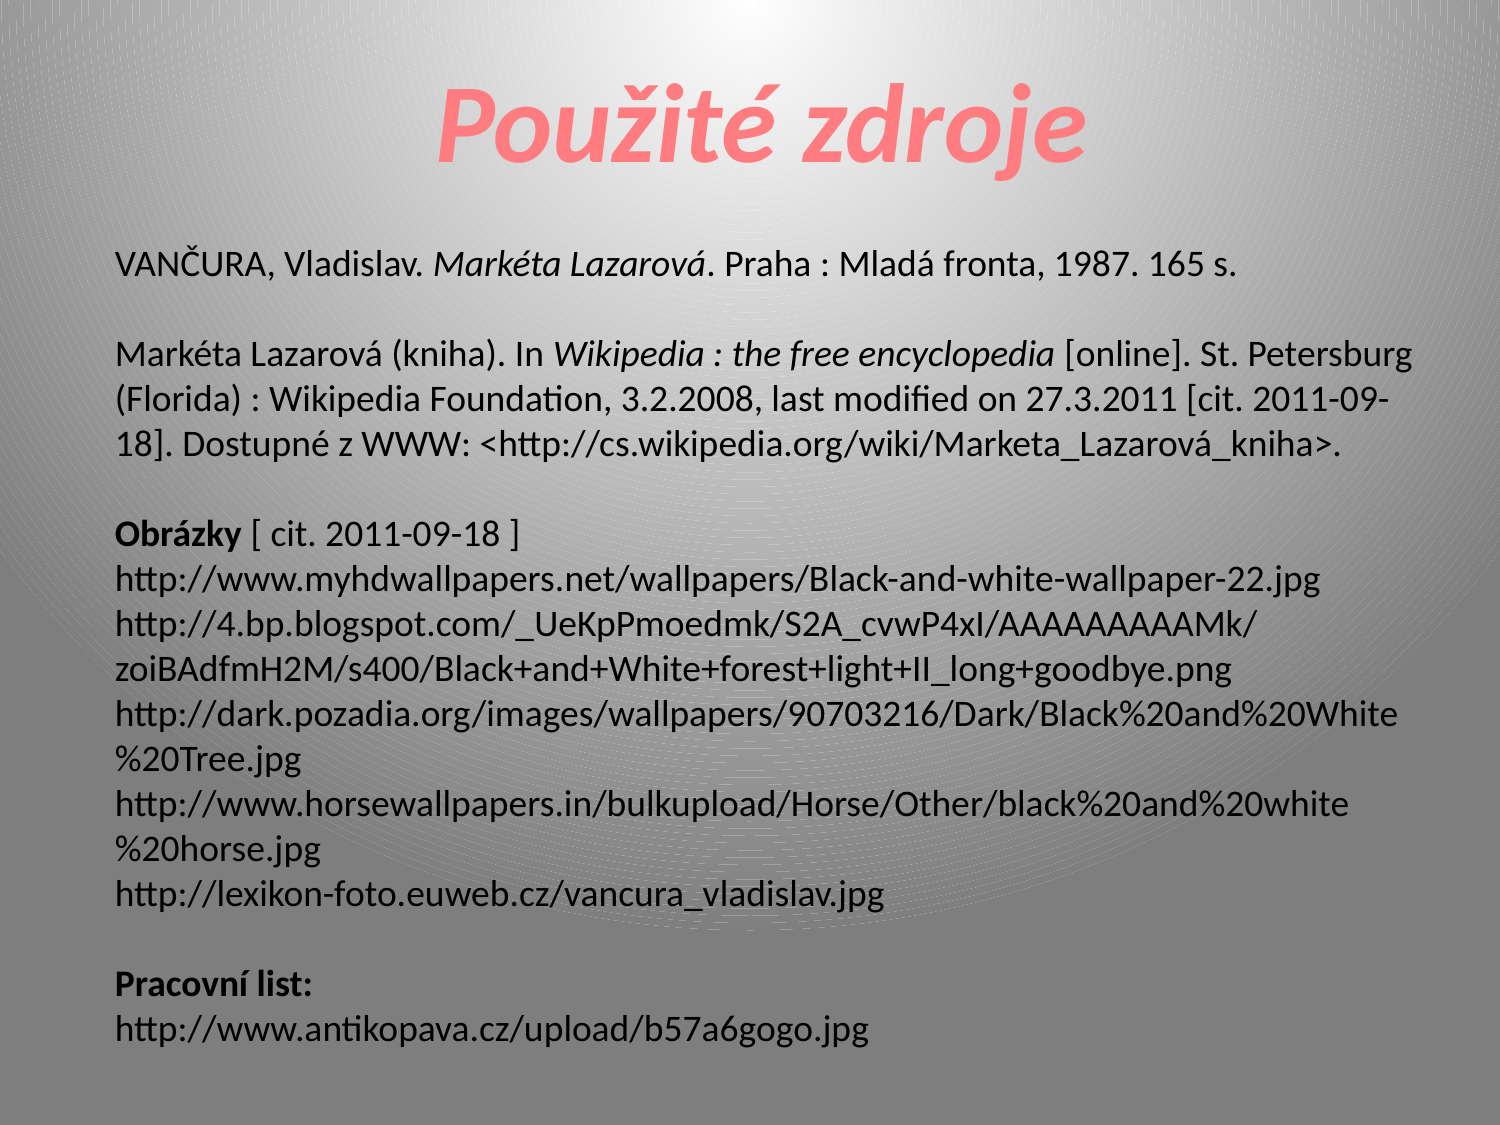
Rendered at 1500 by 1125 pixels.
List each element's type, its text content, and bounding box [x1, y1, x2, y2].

text_box VANČURA, Vladislav. Markéta Lazarová. Praha : Mladá fronta, 1987. 165 s. Markéta Lazarová (kniha). In Wikipedia : the free encyclopedia [online]. St. Petersburg (Florida) : Wikipedia Foundation, 3.2.2008, last modified on 27.3.2011 [cit. 2011-09-18]. Dostupné z WWW: <http://cs.wikipedia.org/wiki/Marketa_Lazarová_kniha>. Obrázky [ cit. 2011-09-18 ] http://www.myhdwallpapers.net/wallpapers/Black-and-white-wallpaper-22.jpg http://4.bp.blogspot.com/_UeKpPmoedmk/S2A_cvwP4xI/AAAAAAAAAMk/zoiBAdfmH2M/s400/Black+and+White+forest+light+II_long+goodbye.png http://dark.pozadia.org/images/wallpapers/90703216/Dark/Black%20and%20White%20Tree.jpg http://www.horsewallpapers.in/bulkupload/Horse/Other/black%20and%20white%20horse.jpg http://lexikon-foto.euweb.cz/vancura_vladislav.jpg Pracovní list: http://www.antikopava.cz/upload/b57a6gogo.jpg [100, 231, 1447, 1102]
text_box Použité zdroje [112, 42, 1412, 193]
